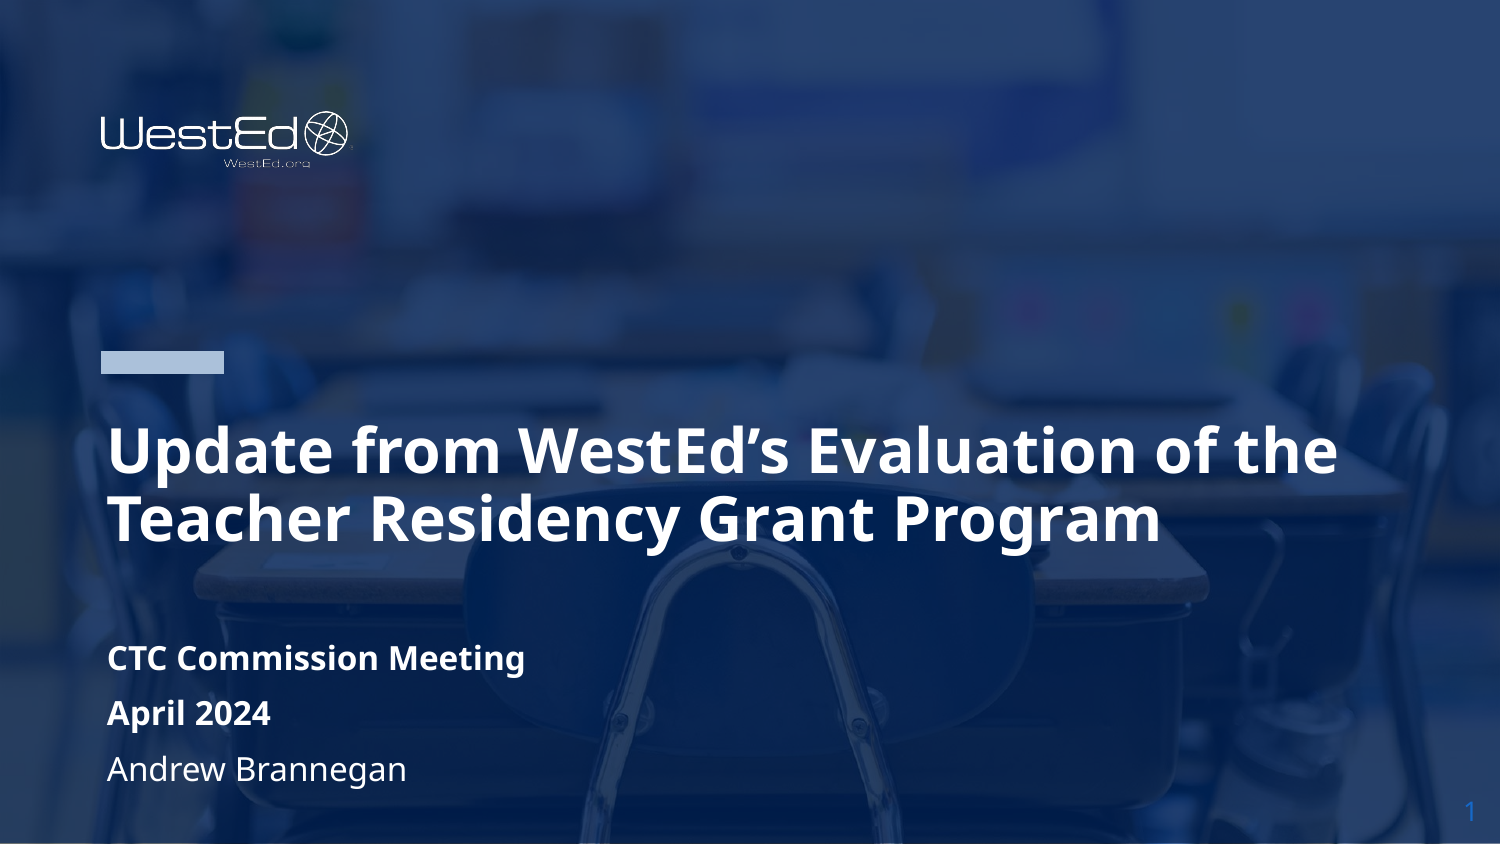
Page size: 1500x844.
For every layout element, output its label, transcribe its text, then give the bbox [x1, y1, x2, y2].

picture [101, 111, 353, 168]
slide_number 1 [1403, 779, 1494, 844]
subtitle CTC Commission Meeting April 2024 Andrew Brannegan [101, 633, 1410, 812]
title Update from WestEd’s Evaluation of the Teacher Residency Grant Program [101, 416, 1414, 595]
